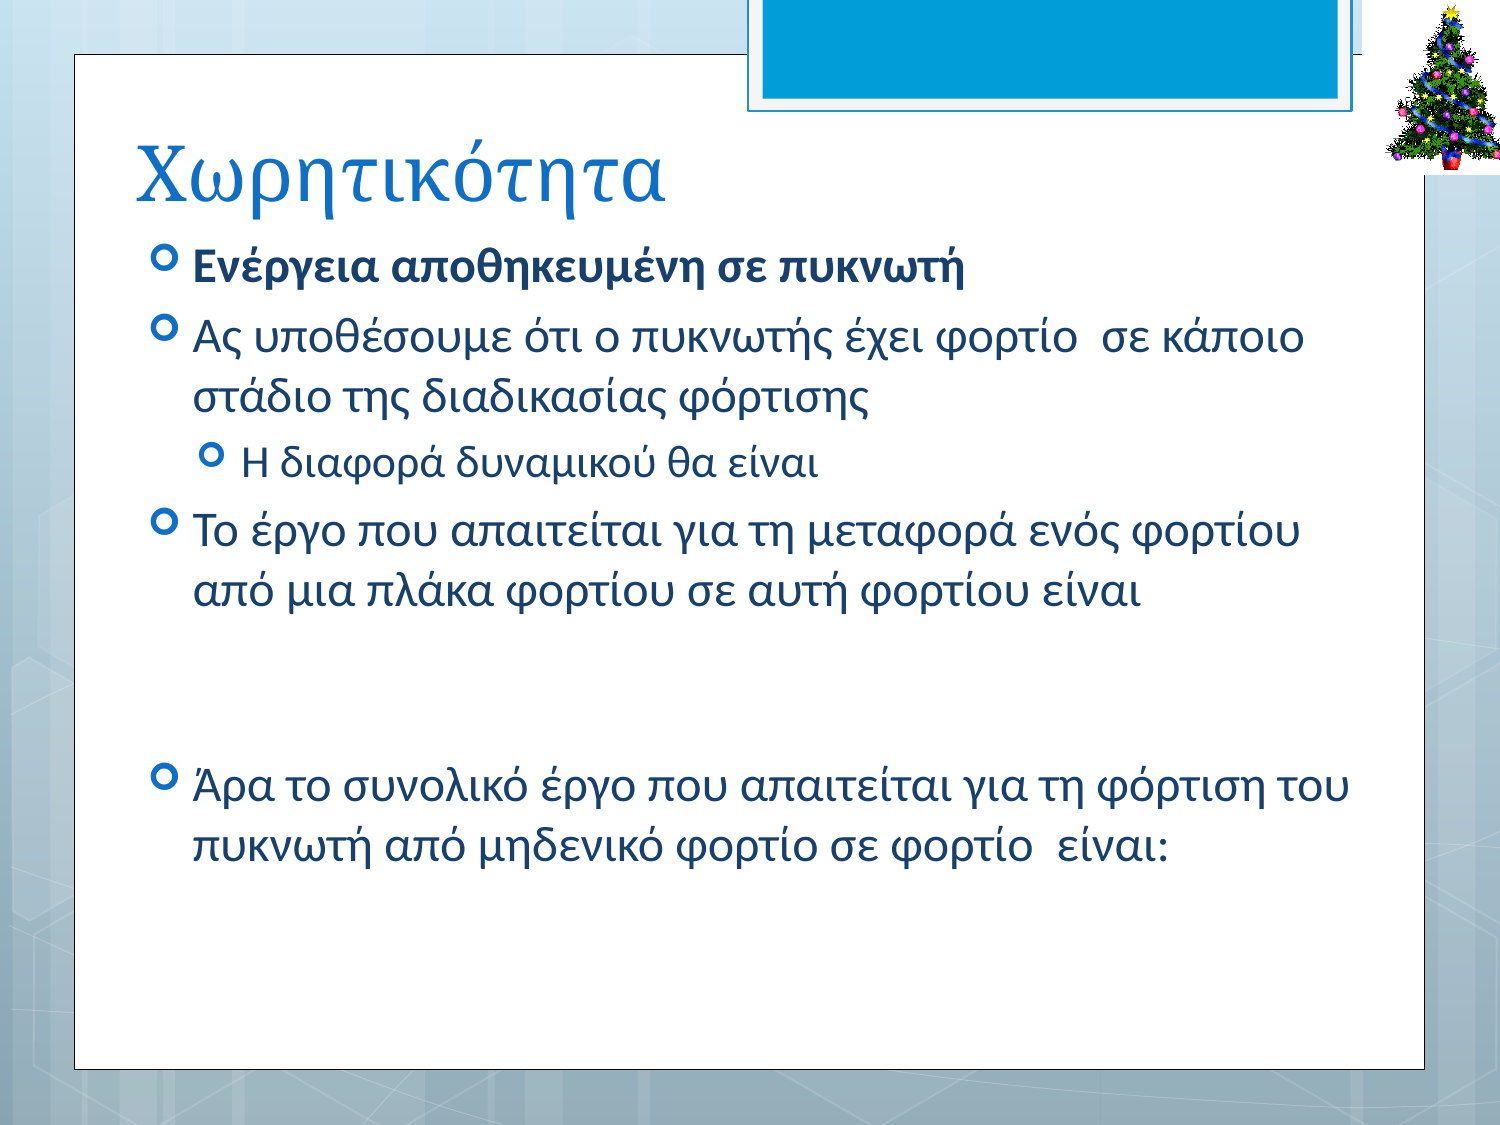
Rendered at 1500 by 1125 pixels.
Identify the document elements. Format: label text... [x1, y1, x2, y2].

title Χωρητικότητα [121, 116, 1338, 225]
picture [1362, 0, 1500, 176]
